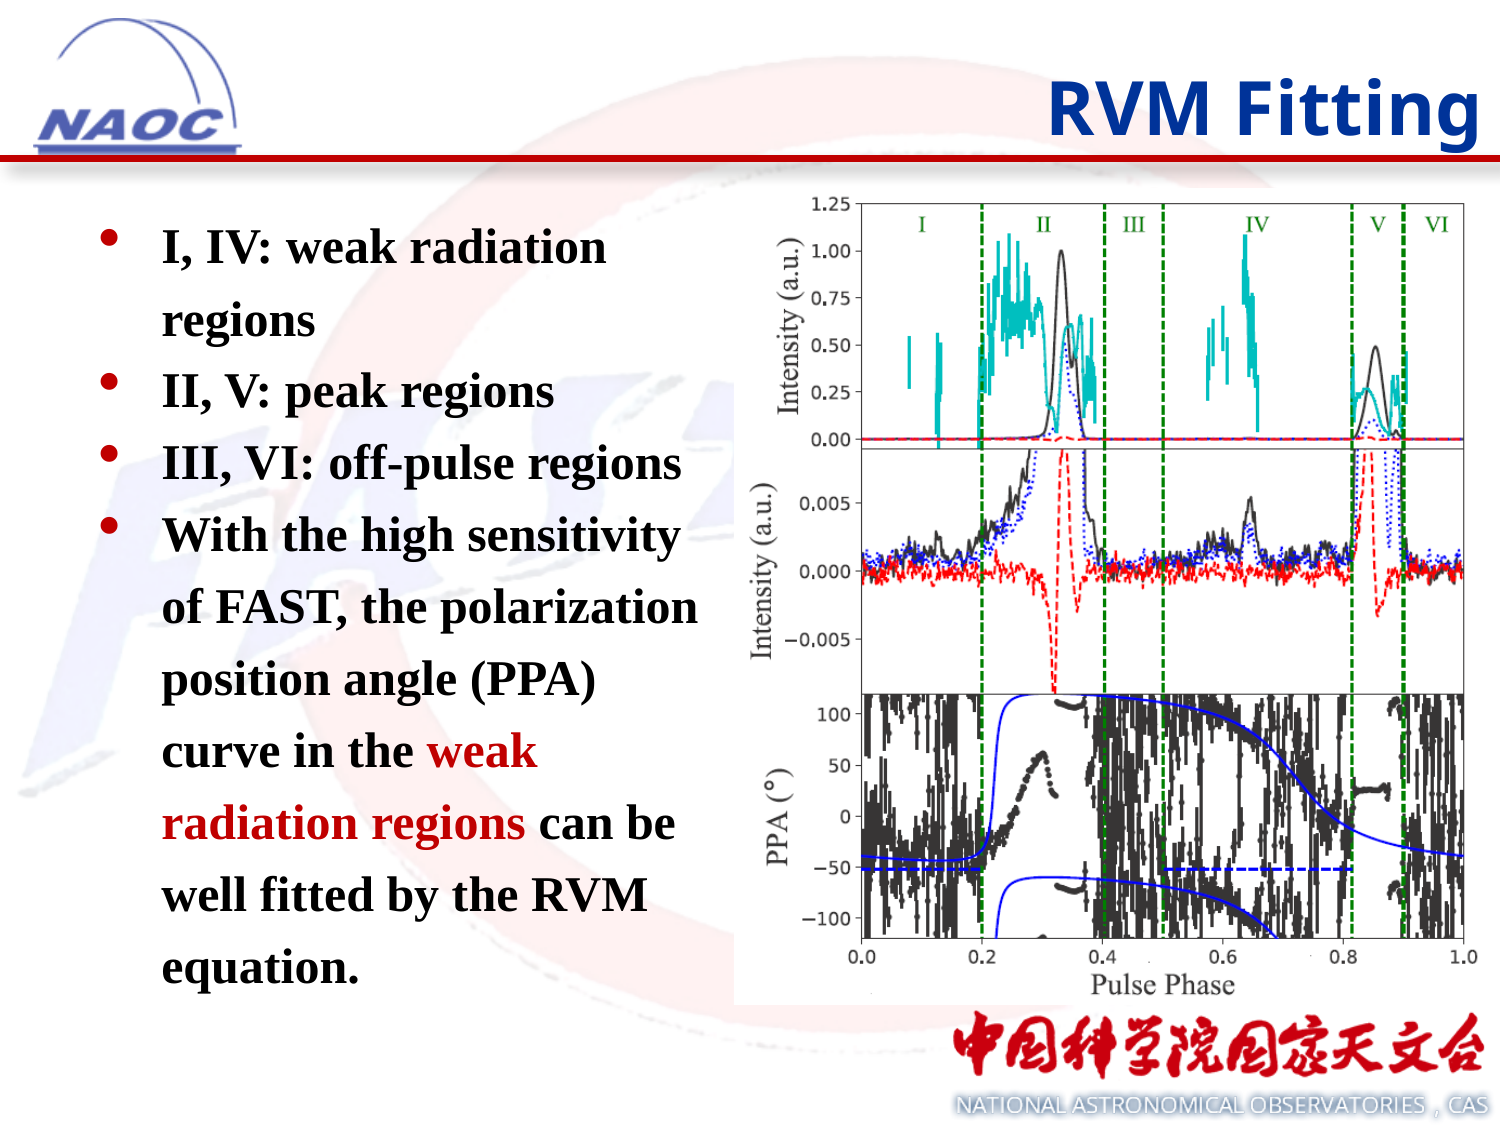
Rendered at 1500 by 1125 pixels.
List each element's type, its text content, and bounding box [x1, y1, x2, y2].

picture [32, 18, 248, 158]
text_box RVM Fitting [283, 53, 1498, 154]
text_box I, IV: weak radiation regions II, V: peak regions III, VI: off-pulse regions With the high sensitivity of FAST, the polarization position angle (PPA) curve in the weak radiation regions can be well fitted by the RVM equation. [27, 194, 719, 1002]
picture [32, 159, 248, 169]
picture [733, 188, 1500, 1125]
